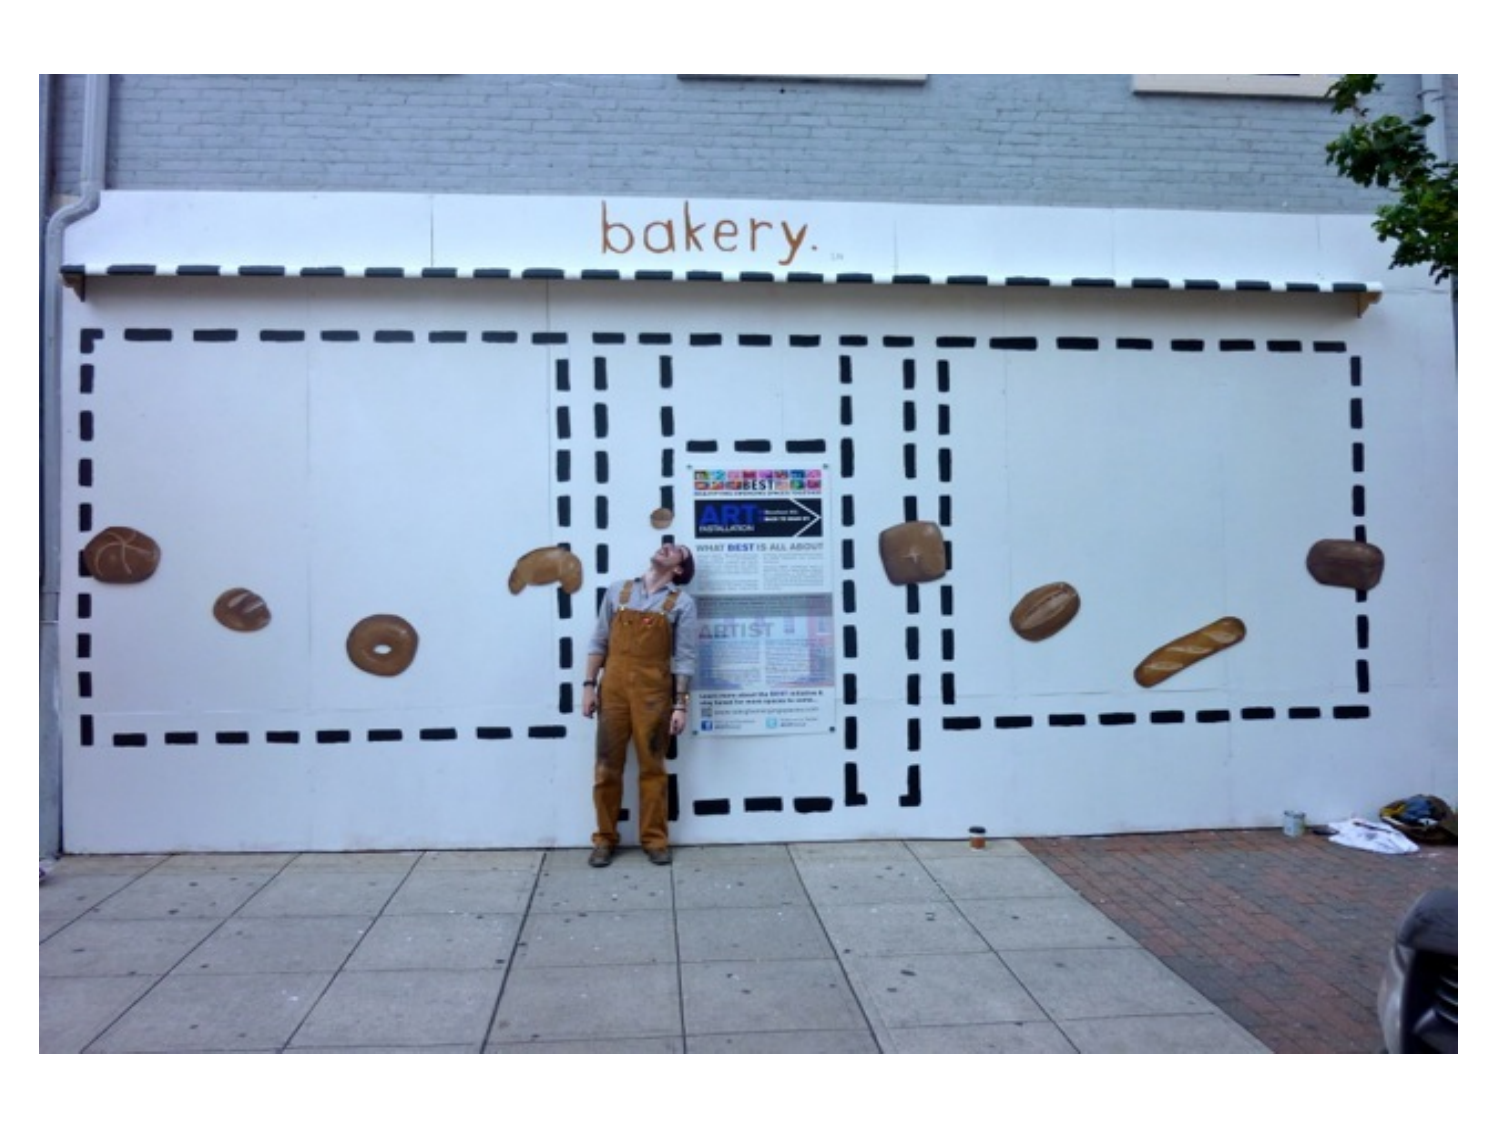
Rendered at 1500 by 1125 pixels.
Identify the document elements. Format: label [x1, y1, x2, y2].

picture [39, 74, 1458, 1055]
